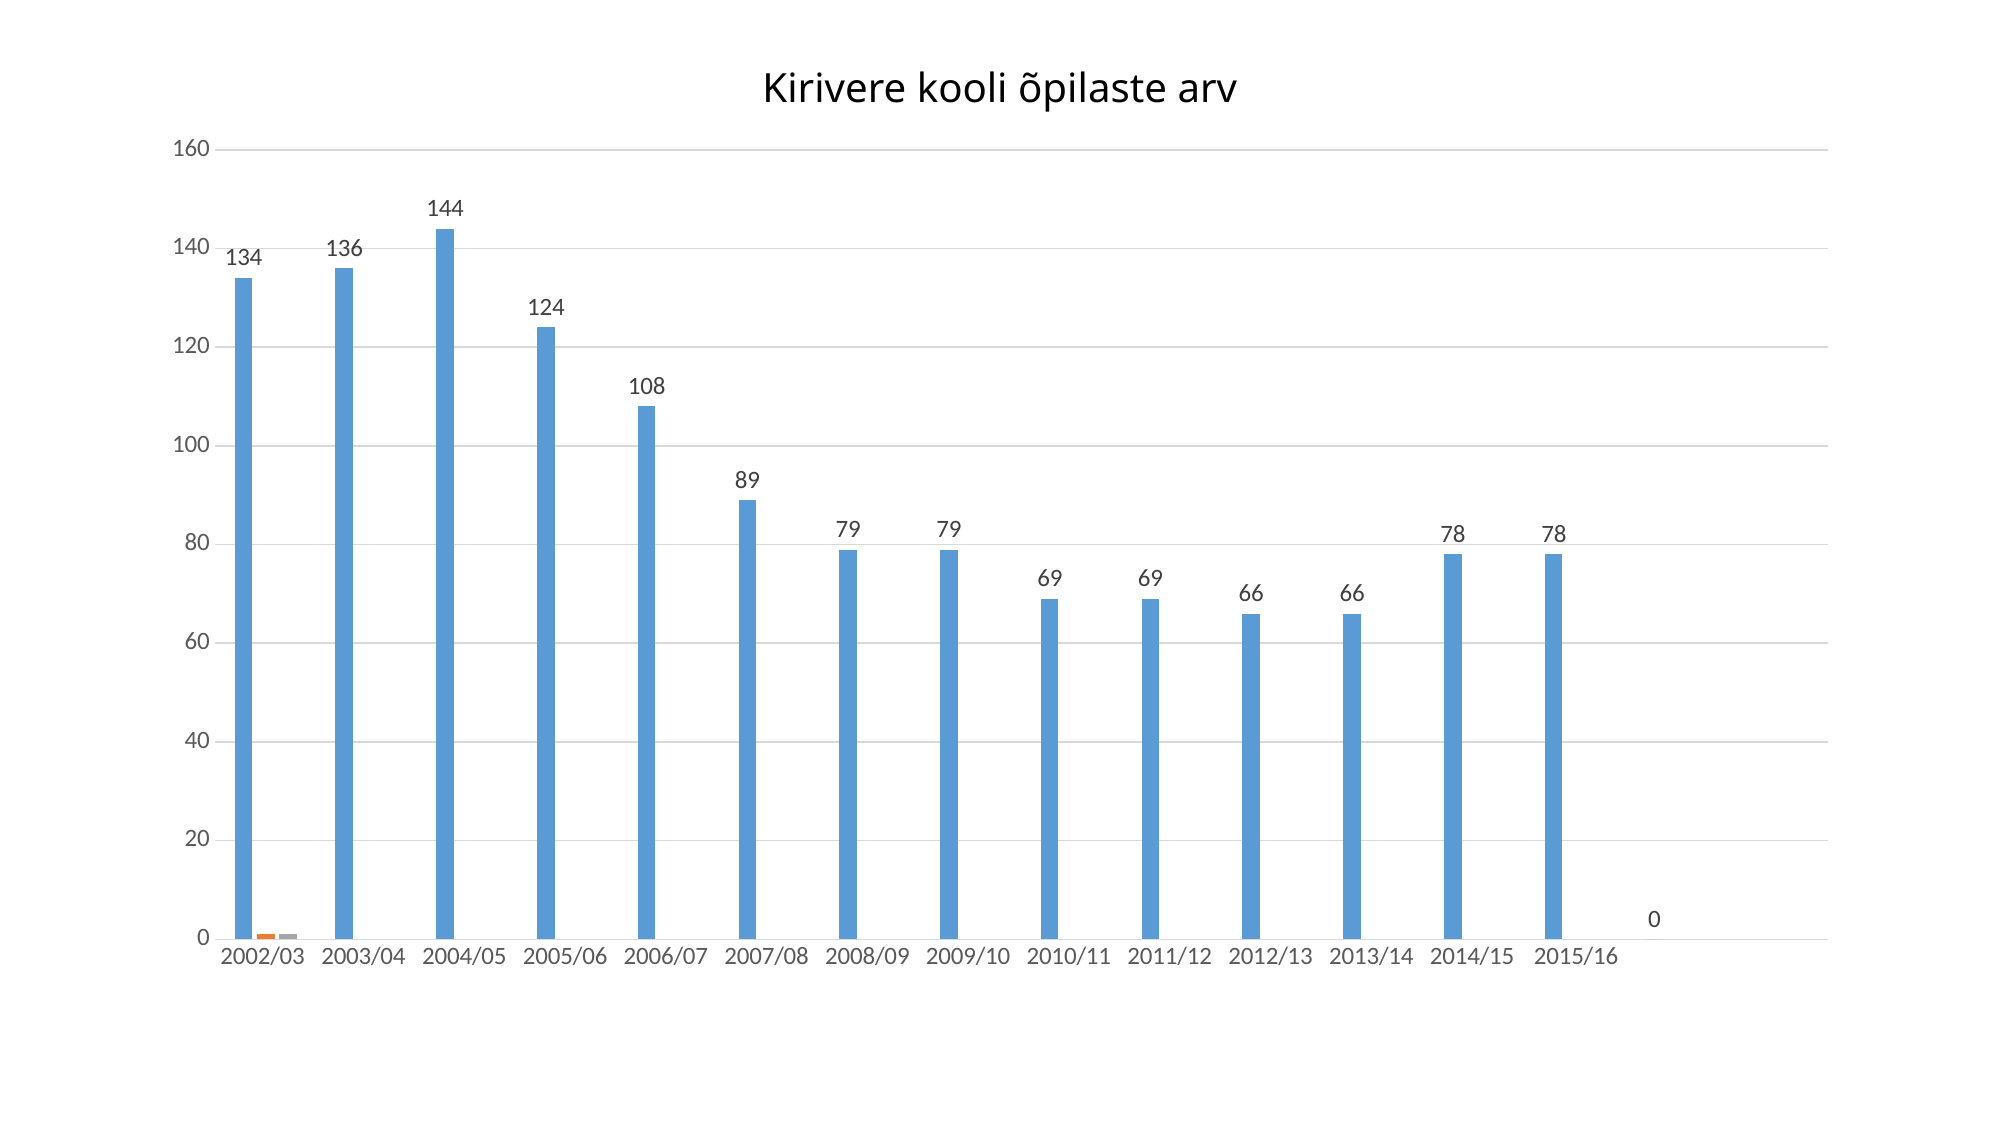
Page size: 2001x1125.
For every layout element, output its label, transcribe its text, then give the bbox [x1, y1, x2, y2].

title Kirivere kooli õpilaste arv [137, 59, 1863, 119]
chart [137, 119, 1863, 1014]
